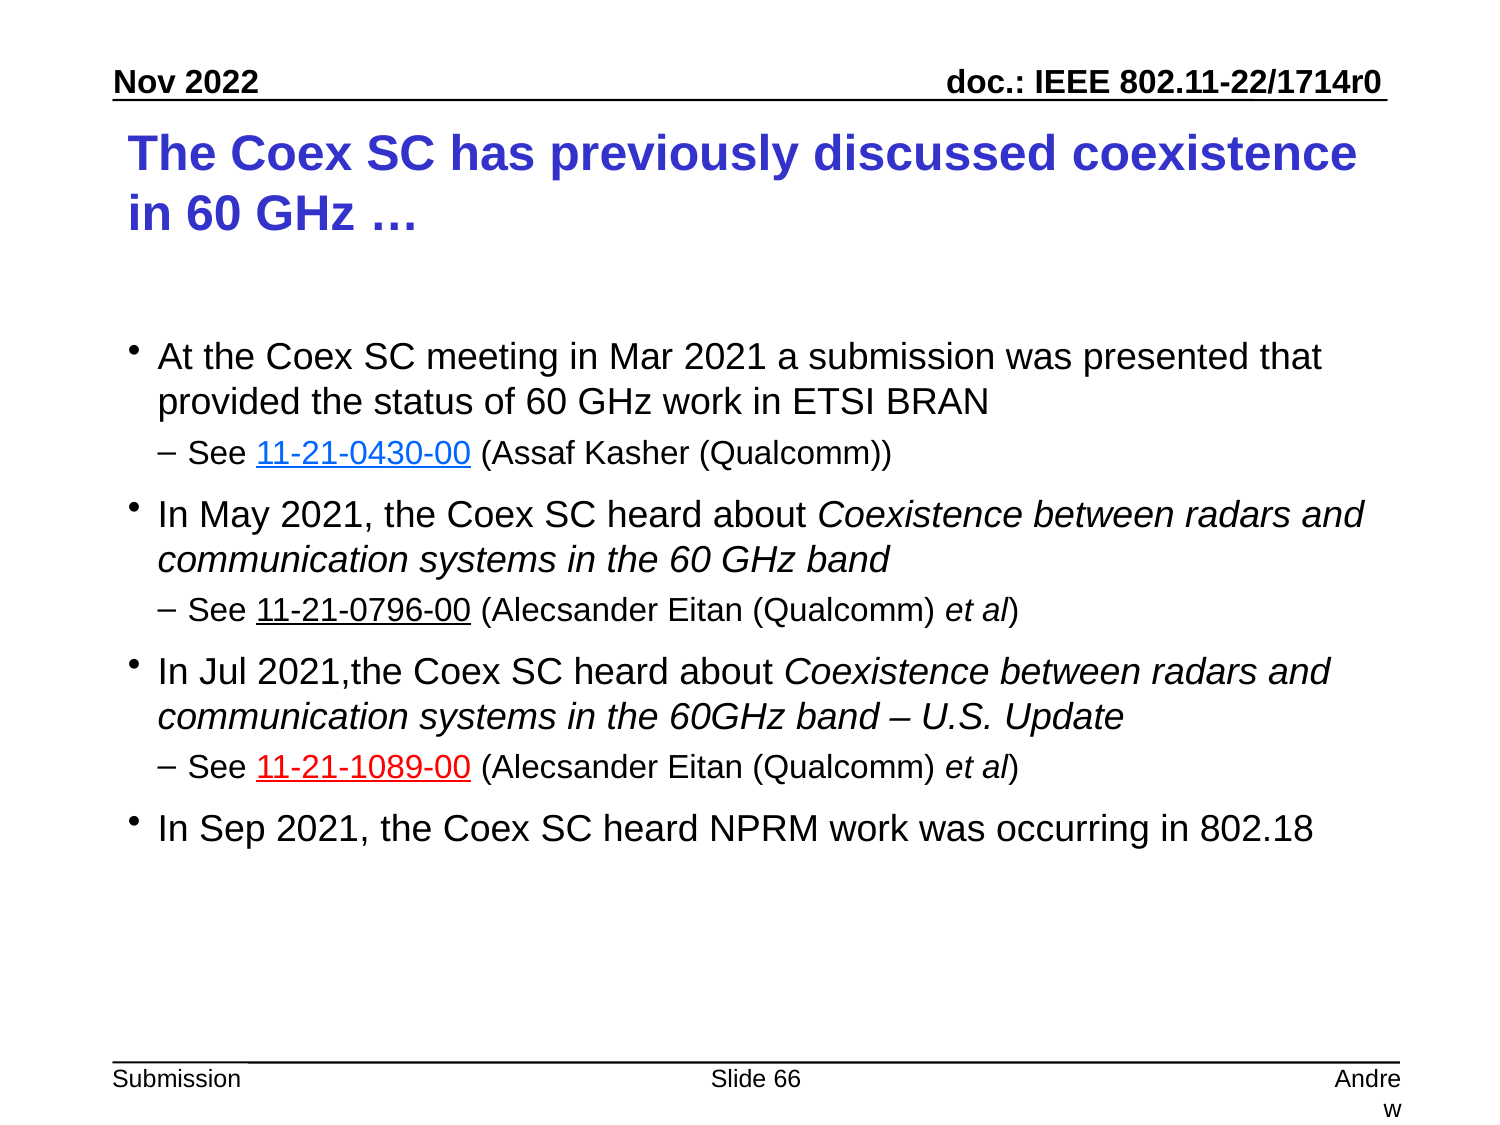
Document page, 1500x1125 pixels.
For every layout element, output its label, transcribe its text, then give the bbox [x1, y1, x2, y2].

footer Andrew Myles, Cisco [1320, 1061, 1402, 1093]
title The Coex SC has previously discussed coexistence in 60 GHz … [112, 112, 1388, 288]
list At the Coex SC meeting in Mar 2021 a submission was presented that provided the status of 60 GHz work in ETSI BRAN See 11-21-0430-00 (Assaf Kasher (Qualcomm)) In May 2021, the Coex SC heard about Coexistence between radars and communication systems in the 60 GHz band See 11-21-0796-00 (Alecsander Eitan (Qualcomm) et al) In Jul 2021,the Coex SC heard about Coexistence between radars and communication systems in the 60GHz band – U.S. Update See 11-21-1089-00 (Alecsander Eitan (Qualcomm) et al) In Sep 2021, the Coex SC heard NPRM work was occurring in 802.18 [112, 324, 1388, 1000]
slide_number Slide 66 [709, 1061, 803, 1093]
